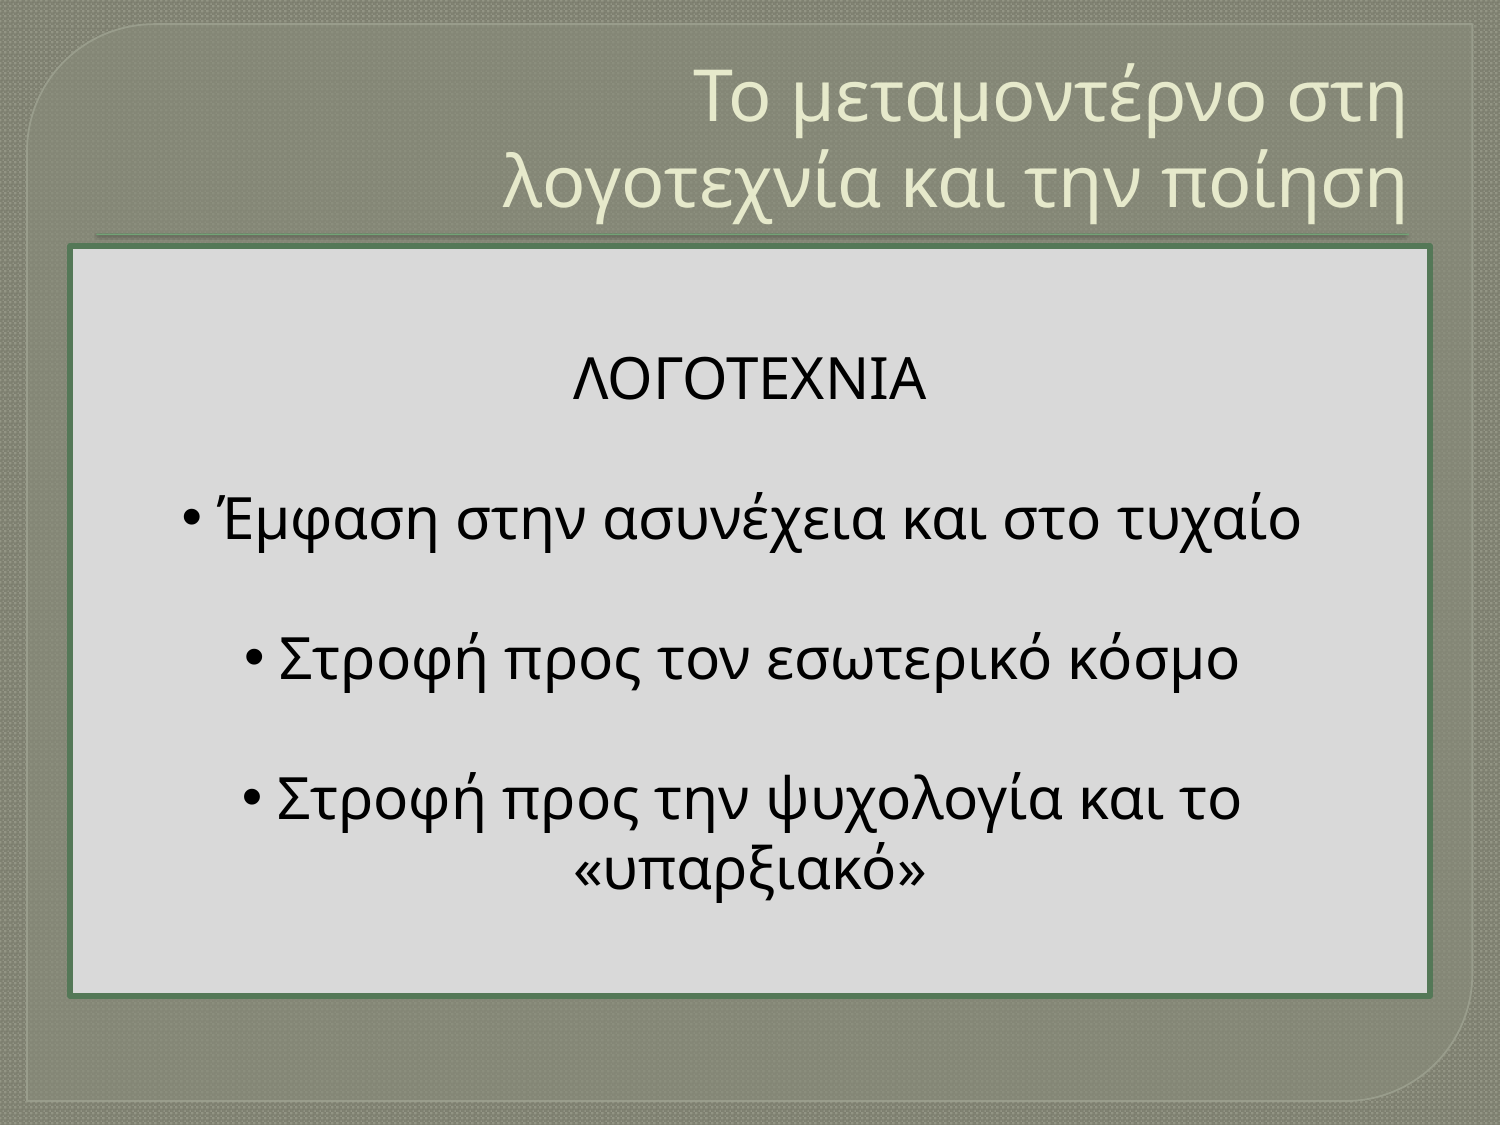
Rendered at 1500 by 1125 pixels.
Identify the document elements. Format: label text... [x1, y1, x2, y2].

text_box ΛΟΓΟΤΕΧΝΙΑ Έμφαση στην ασυνέχεια και στο τυχαίο Στροφή προς τον εσωτερικό κόσμο Στροφή προς την ψυχολογία και το «υπαρξιακό» [67, 243, 1433, 999]
title Το μεταμοντέρνο στη λογοτεχνία και την ποίηση [75, 41, 1425, 229]
